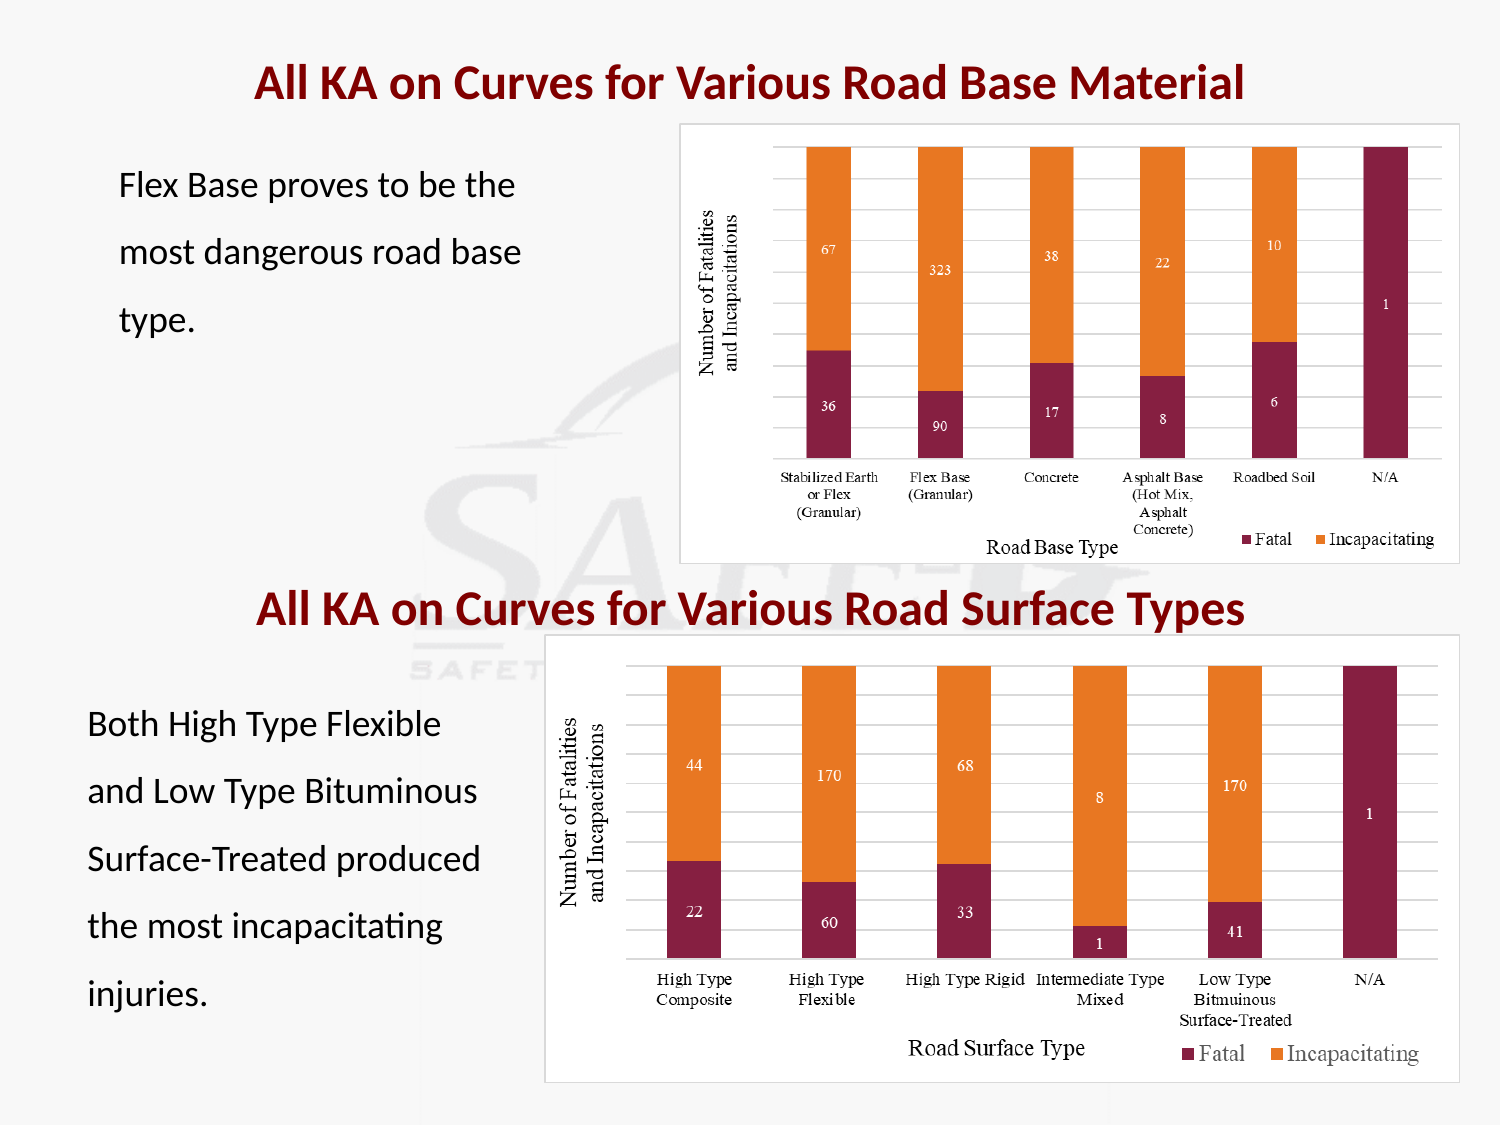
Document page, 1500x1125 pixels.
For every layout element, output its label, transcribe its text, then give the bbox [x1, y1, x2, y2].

text_box All KA on Curves for Various Road Base Material [40, 42, 1459, 118]
text_box Both High Type Flexible and Low Type Bituminous Surface-Treated produced the most incapacitating injuries. [72, 694, 513, 995]
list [679, 123, 1460, 564]
text_box Flex Base proves to be the most dangerous road base type. [103, 139, 544, 338]
text_box All KA on Curves for Various Road Surface Types [40, 568, 1462, 644]
picture [543, 634, 1460, 1083]
